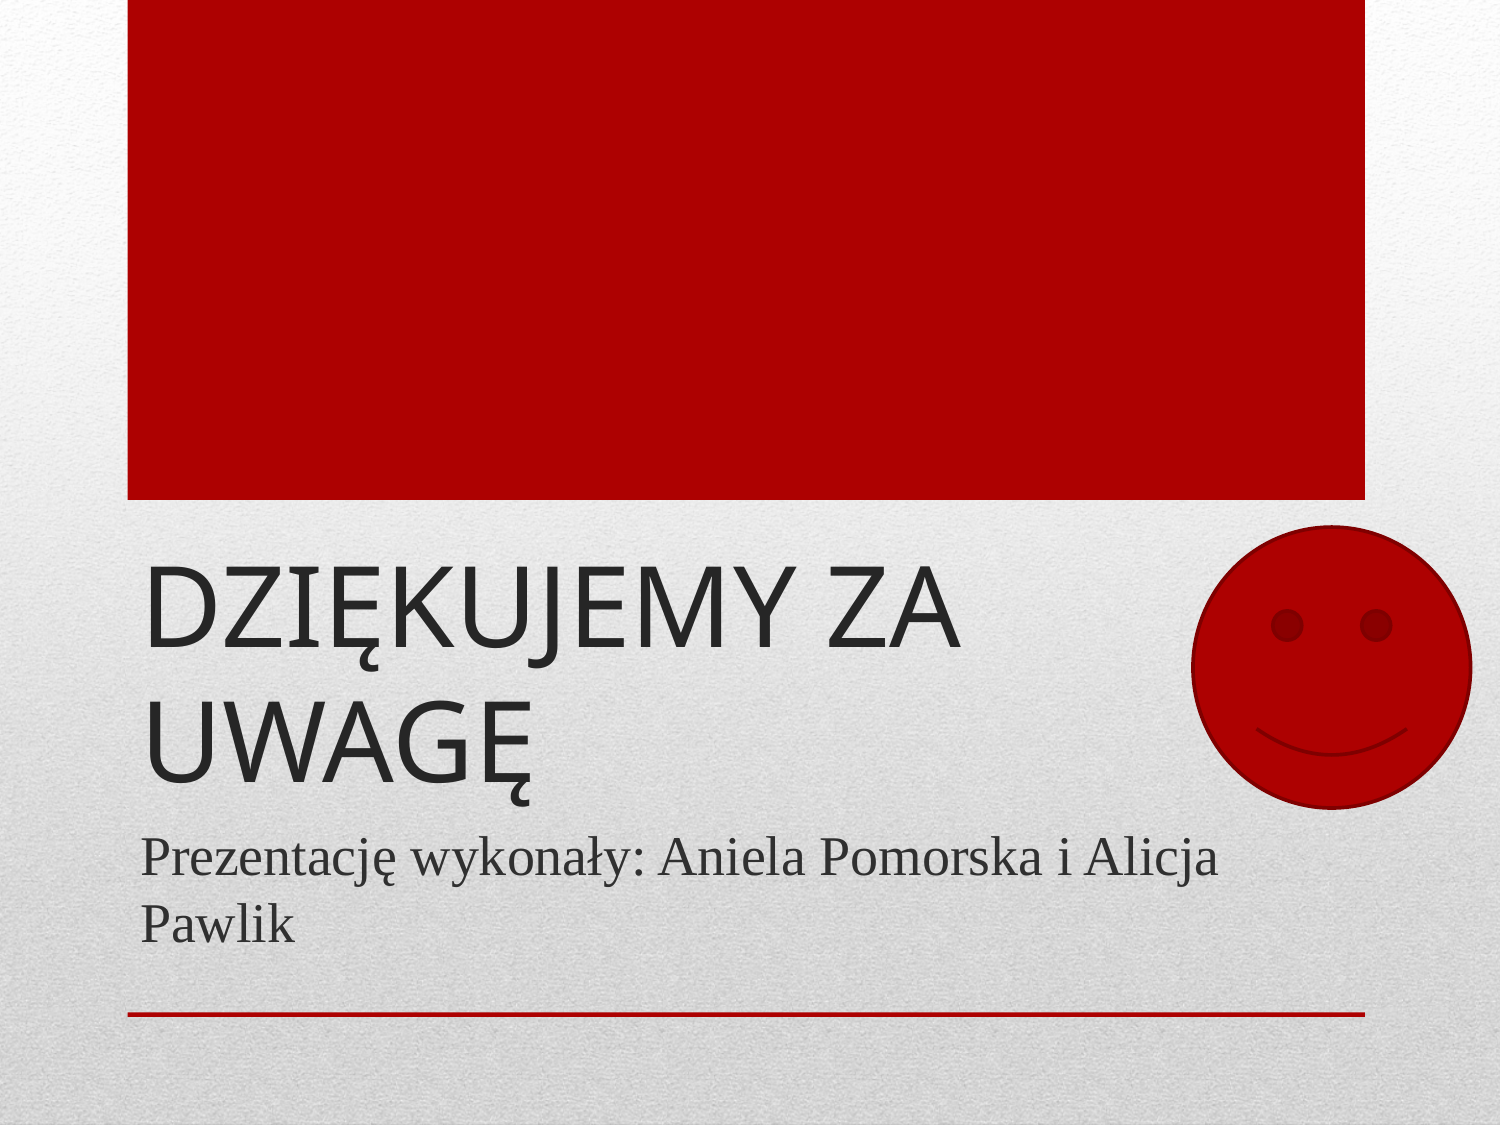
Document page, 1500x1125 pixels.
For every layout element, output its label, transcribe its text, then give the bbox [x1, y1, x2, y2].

list Prezentację wykonały: Aniela Pomorska i Alicja Pawlik [125, 812, 1250, 963]
text_box [1191, 525, 1473, 810]
title Dziękujemy za uwagę [125, 537, 1363, 813]
